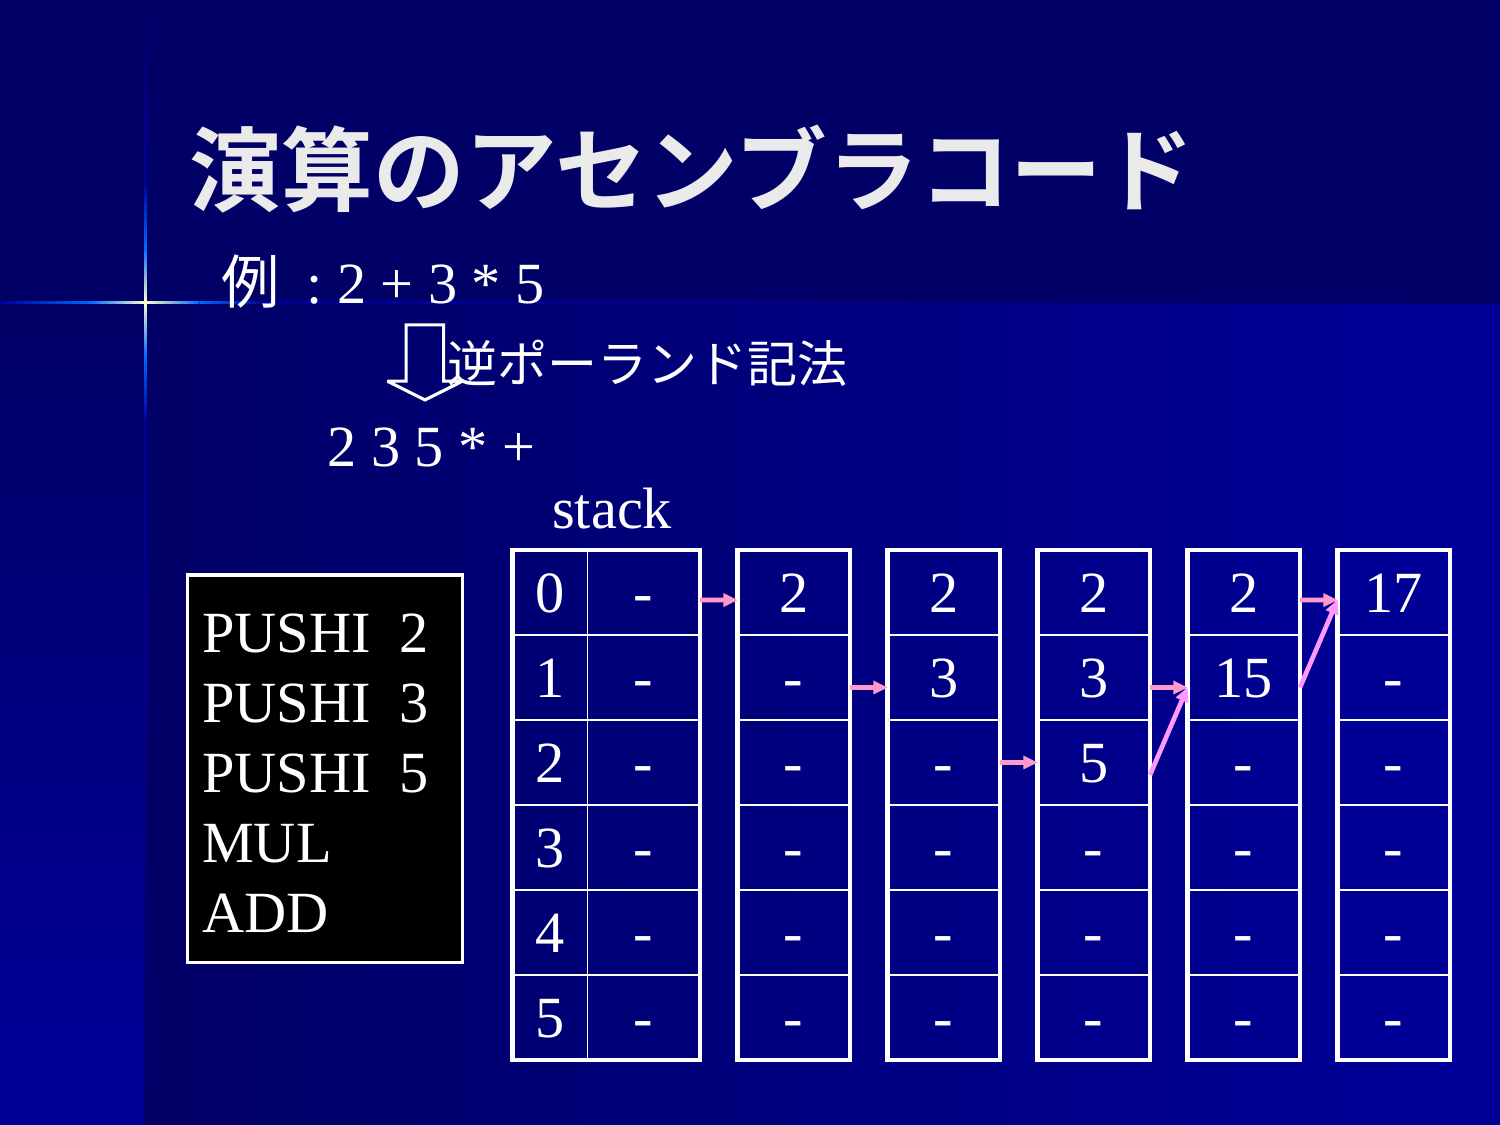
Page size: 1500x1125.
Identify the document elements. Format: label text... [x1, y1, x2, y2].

text_box PUSHI 2 PUSHI 3 PUSHI 5 MUL ADD [187, 574, 463, 963]
table_cell - [740, 976, 848, 1058]
text_box 例 : 2 + 3 * 5 [206, 237, 560, 323]
table_cell 15 [1190, 636, 1298, 719]
table_header 2 [740, 552, 848, 634]
title 演算のアセンブラコード [174, 49, 1413, 286]
table_cell - [1190, 806, 1298, 889]
text_box [699, 593, 738, 607]
table_cell - [1040, 976, 1148, 1058]
table_header 2 [1190, 552, 1298, 634]
table_cell - [588, 891, 698, 974]
table_cell 3 [1040, 636, 1148, 719]
table_cell 4 [515, 891, 587, 974]
table_cell - [1040, 806, 1148, 889]
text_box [1299, 599, 1338, 688]
table_cell - [1040, 891, 1148, 974]
table_cell 1 [515, 636, 587, 719]
table_cell - [1340, 721, 1448, 804]
table_cell - [1340, 976, 1448, 1058]
table_cell - [1190, 976, 1298, 1058]
table_cell - [1340, 891, 1448, 974]
table_cell - [890, 976, 998, 1058]
text_box stack [537, 494, 687, 548]
table_cell - [588, 636, 698, 719]
table_header 2 [890, 552, 998, 634]
table_header 2 [1040, 552, 1148, 634]
text_box [999, 756, 1038, 769]
table_cell - [890, 721, 998, 804]
table_cell - [740, 891, 848, 974]
table_cell 5 [1040, 721, 1148, 804]
table_cell 3 [515, 806, 587, 889]
table_cell - [740, 636, 848, 719]
table_header 17 [1340, 552, 1448, 634]
table_cell - [740, 721, 848, 804]
table_cell - [1340, 806, 1448, 889]
table_cell - [1340, 636, 1448, 719]
table_cell - [740, 806, 848, 889]
table_cell 3 [890, 636, 998, 719]
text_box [312, 324, 845, 486]
table_cell - [588, 976, 698, 1058]
table_cell - [1190, 721, 1298, 804]
table_cell - [1190, 891, 1298, 974]
table_cell - [890, 806, 998, 889]
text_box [1149, 687, 1188, 776]
table_cell 2 [515, 721, 587, 804]
table_cell - [588, 721, 698, 804]
table_cell - [588, 806, 698, 889]
table_header 0 [515, 552, 587, 634]
table_cell - [890, 891, 998, 974]
text_box [849, 681, 888, 694]
table_cell 5 [515, 976, 587, 1058]
table_header - [588, 552, 698, 634]
